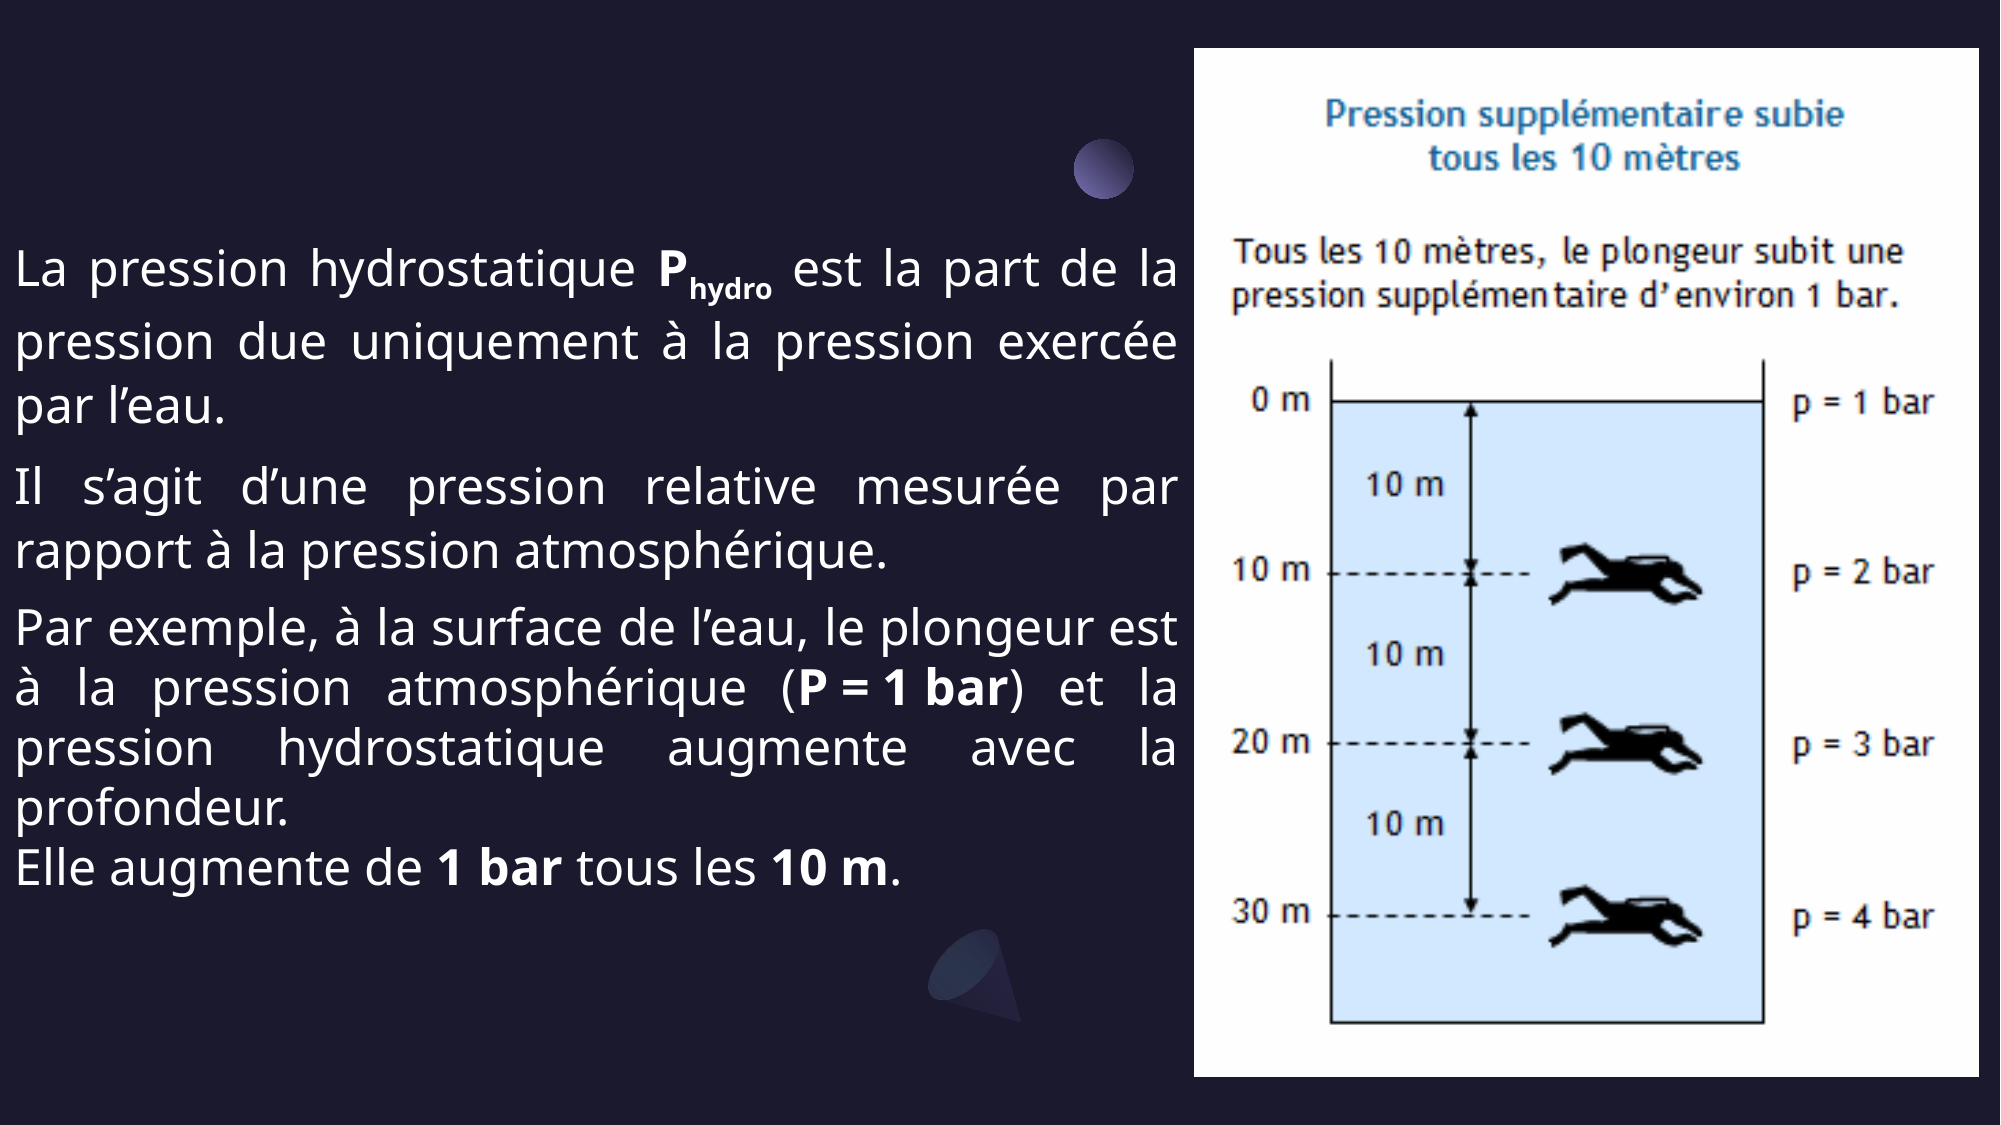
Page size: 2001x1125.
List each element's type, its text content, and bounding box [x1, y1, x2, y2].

picture [1194, 48, 1979, 1077]
text_box La pression hydrostatique Phydro est la part de la pression due uniquement à la pression exercée par l’eau. Il s’agit d’une pression relative mesurée par rapport à la pression atmosphérique. Par exemple, à la surface de l’eau, le plongeur est à la pression atmosphérique (P = 1 bar) et la pression hydrostatique augmente avec la profondeur. Elle augmente de 1 bar tous les 10 m. [0, 224, 1194, 903]
